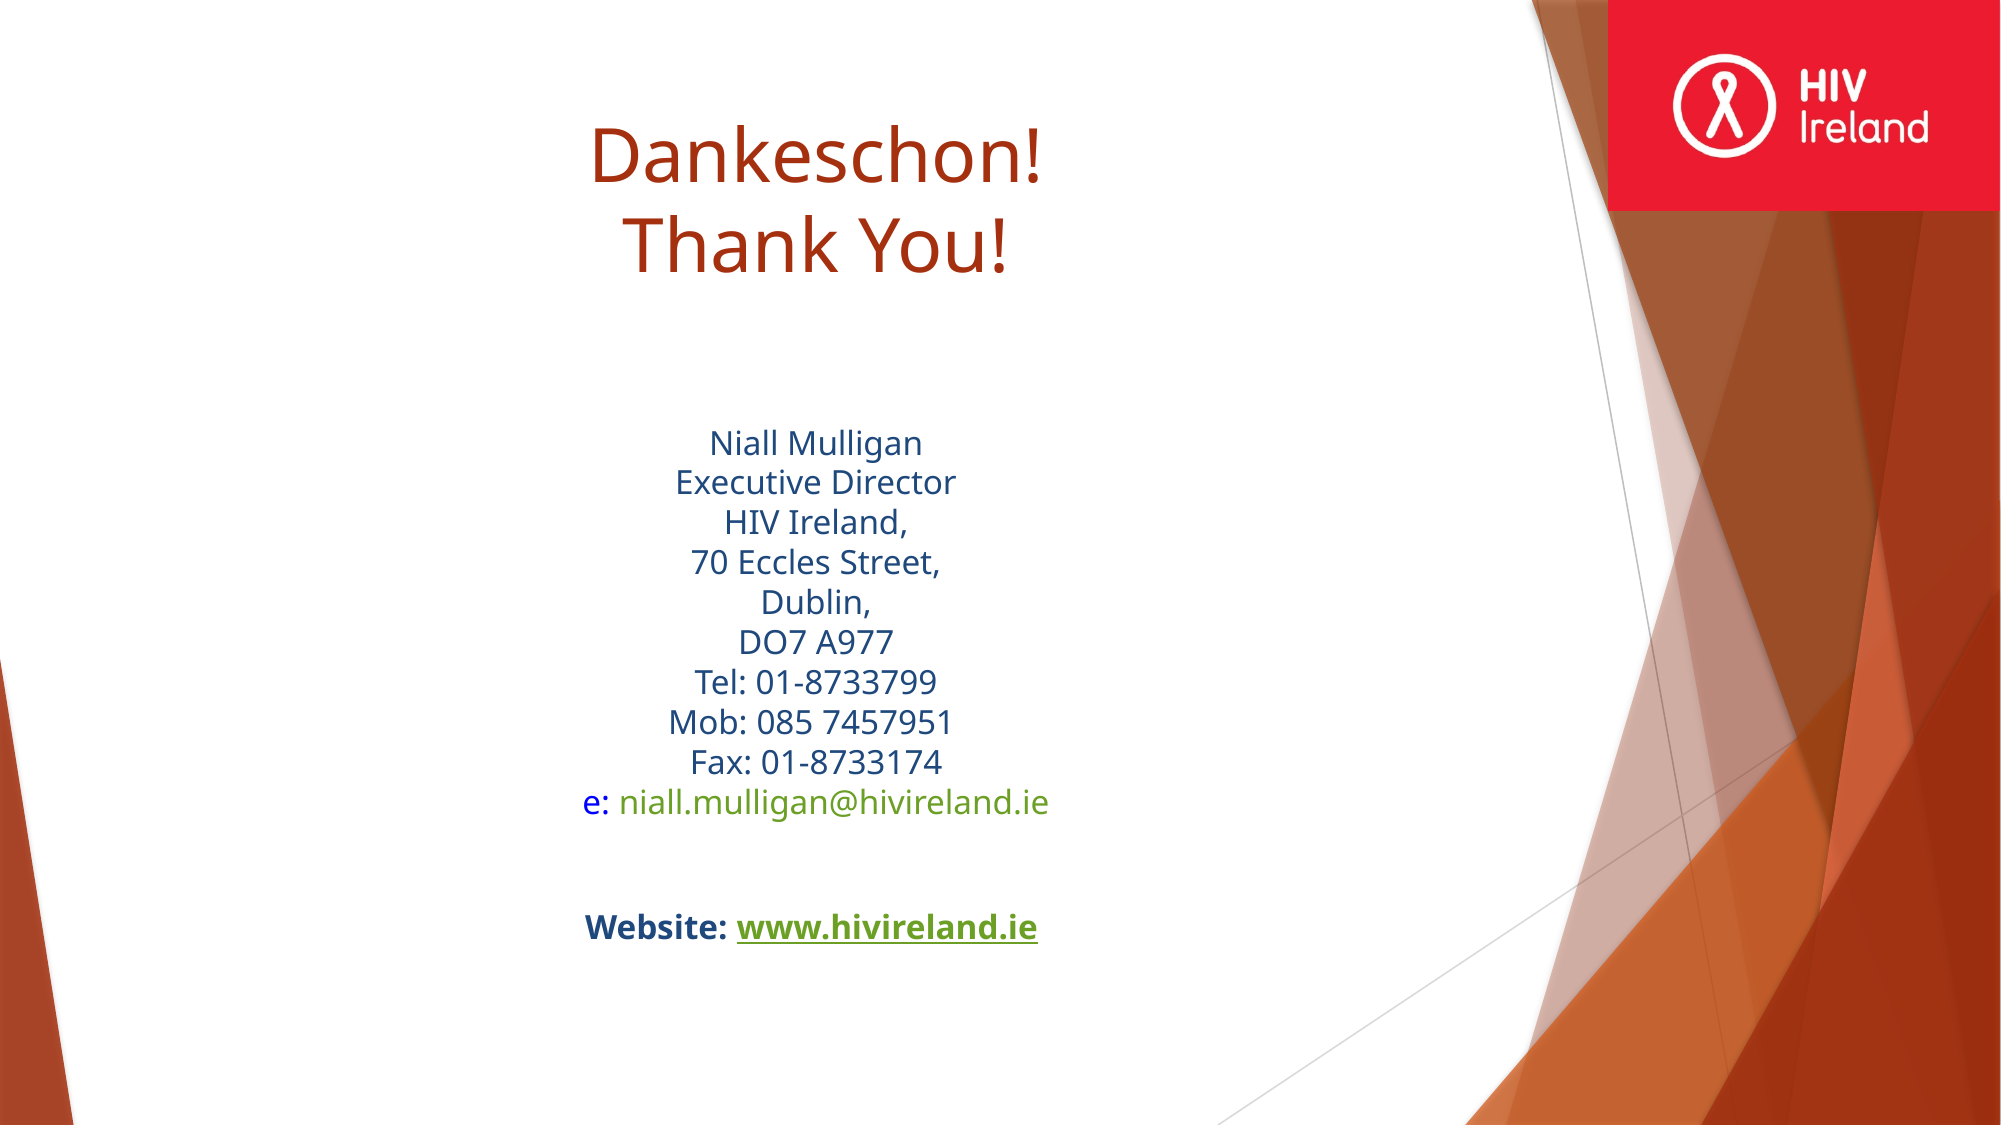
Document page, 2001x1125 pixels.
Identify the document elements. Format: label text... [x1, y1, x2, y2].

list Niall Mulligan Executive Director HIV Ireland, 70 Eccles Street, Dublin, DO7 A977 Tel: 01-8733799 Mob: 085 7457951 Fax: 01-8733174 e: niall.mulligan@hivireland.ie Website: www.hivireland.ie [111, 346, 1522, 1000]
title Dankeschon! Thank You! [111, 99, 1522, 317]
picture [1607, 0, 2000, 212]
